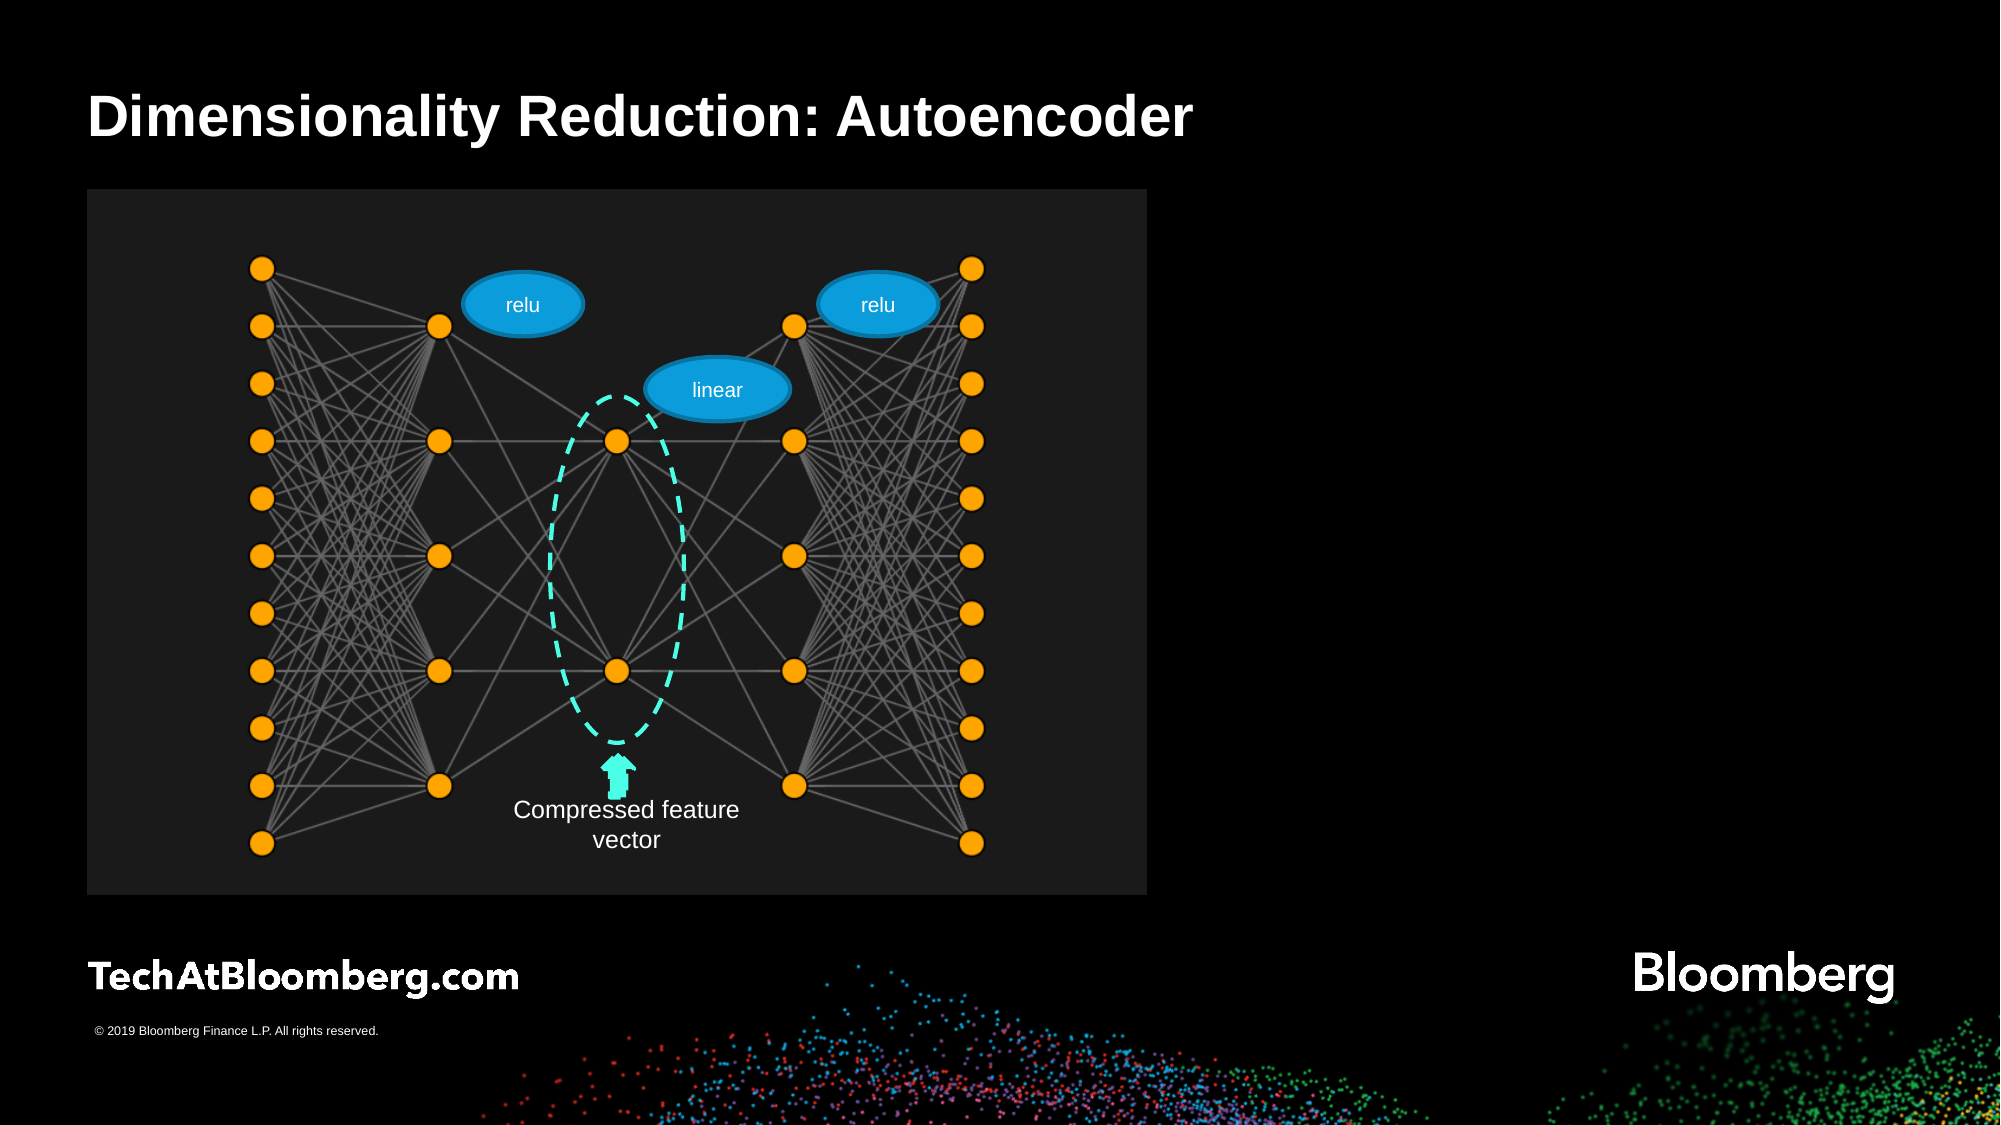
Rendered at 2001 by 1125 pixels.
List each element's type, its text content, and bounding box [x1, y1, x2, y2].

picture [88, 950, 2000, 1125]
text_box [86, 189, 1148, 895]
title Dimensionality Reduction: Autoencoder [87, 78, 1633, 160]
